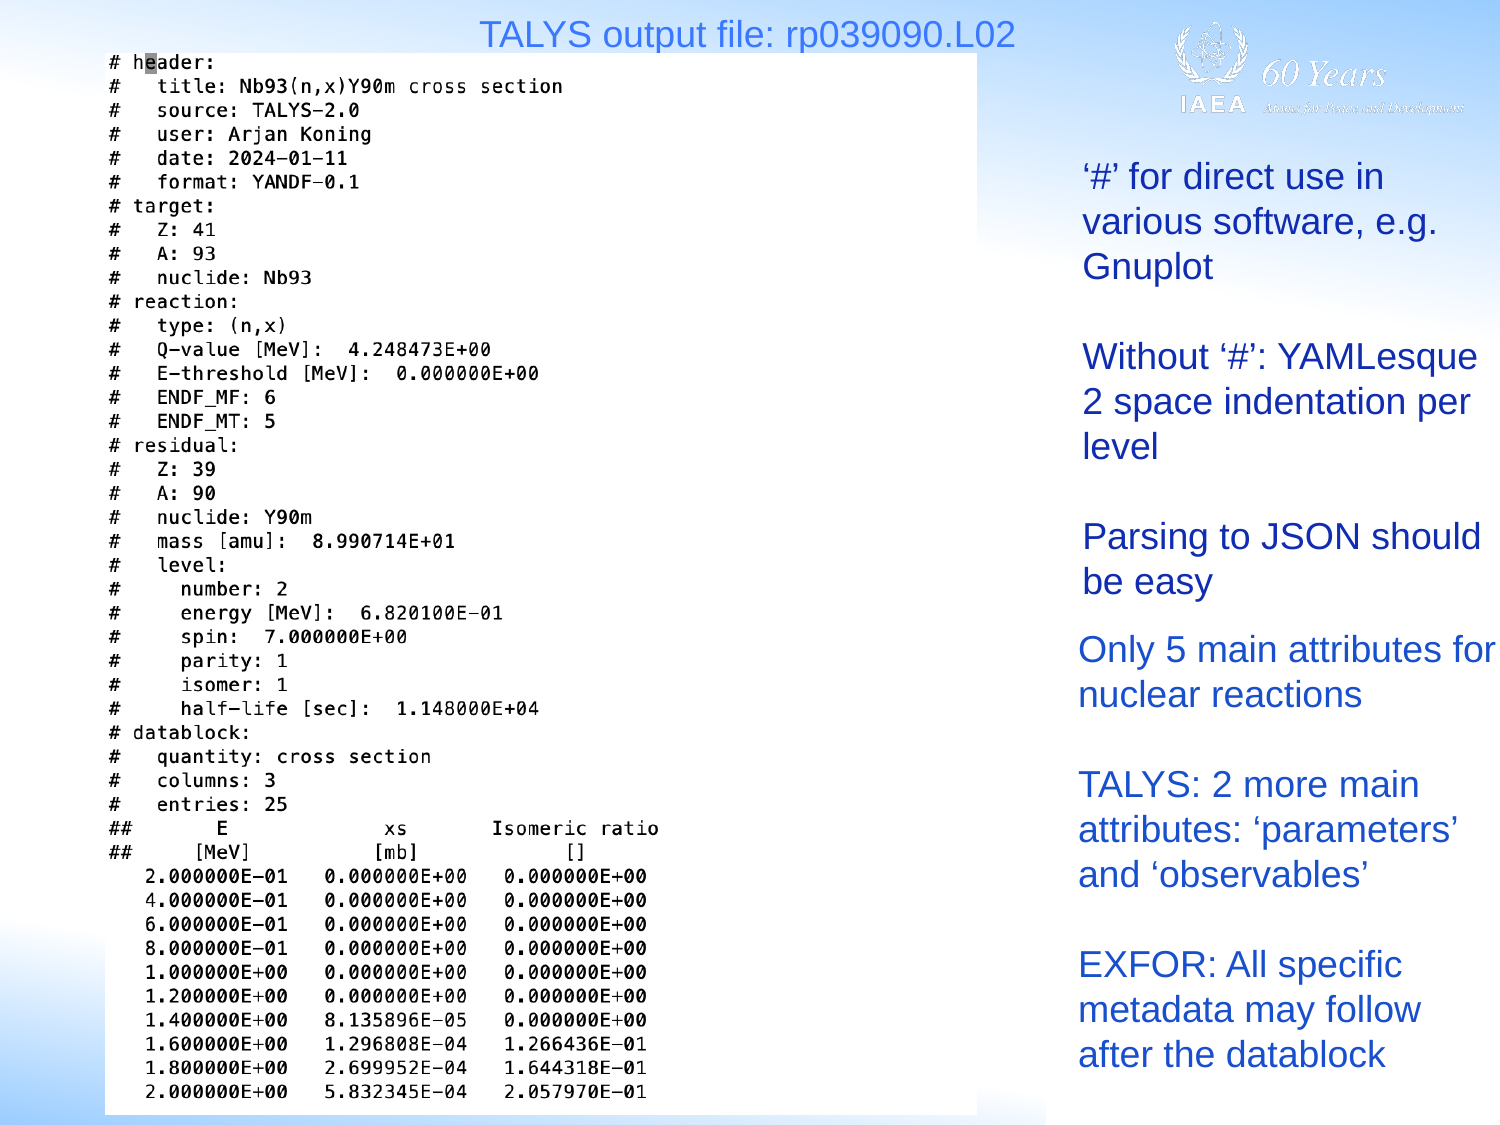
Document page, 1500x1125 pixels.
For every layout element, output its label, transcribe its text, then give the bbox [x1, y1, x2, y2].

picture [1175, 22, 1464, 115]
text_box ‘#’ for direct use in various software, e.g. Gnuplot Without ‘#’: YAMLesque 2 space indentation per level Parsing to JSON should be easy [1074, 144, 1500, 617]
picture [105, 53, 977, 1115]
text_box TALYS output file: rp039090.L02 [471, 2, 1025, 63]
text_box Only 5 main attributes for nuclear reactions TALYS: 2 more main attributes: ‘parameters’ and ‘observables’ EXFOR: All specific metadata may follow after the datablock [1070, 617, 1500, 1083]
